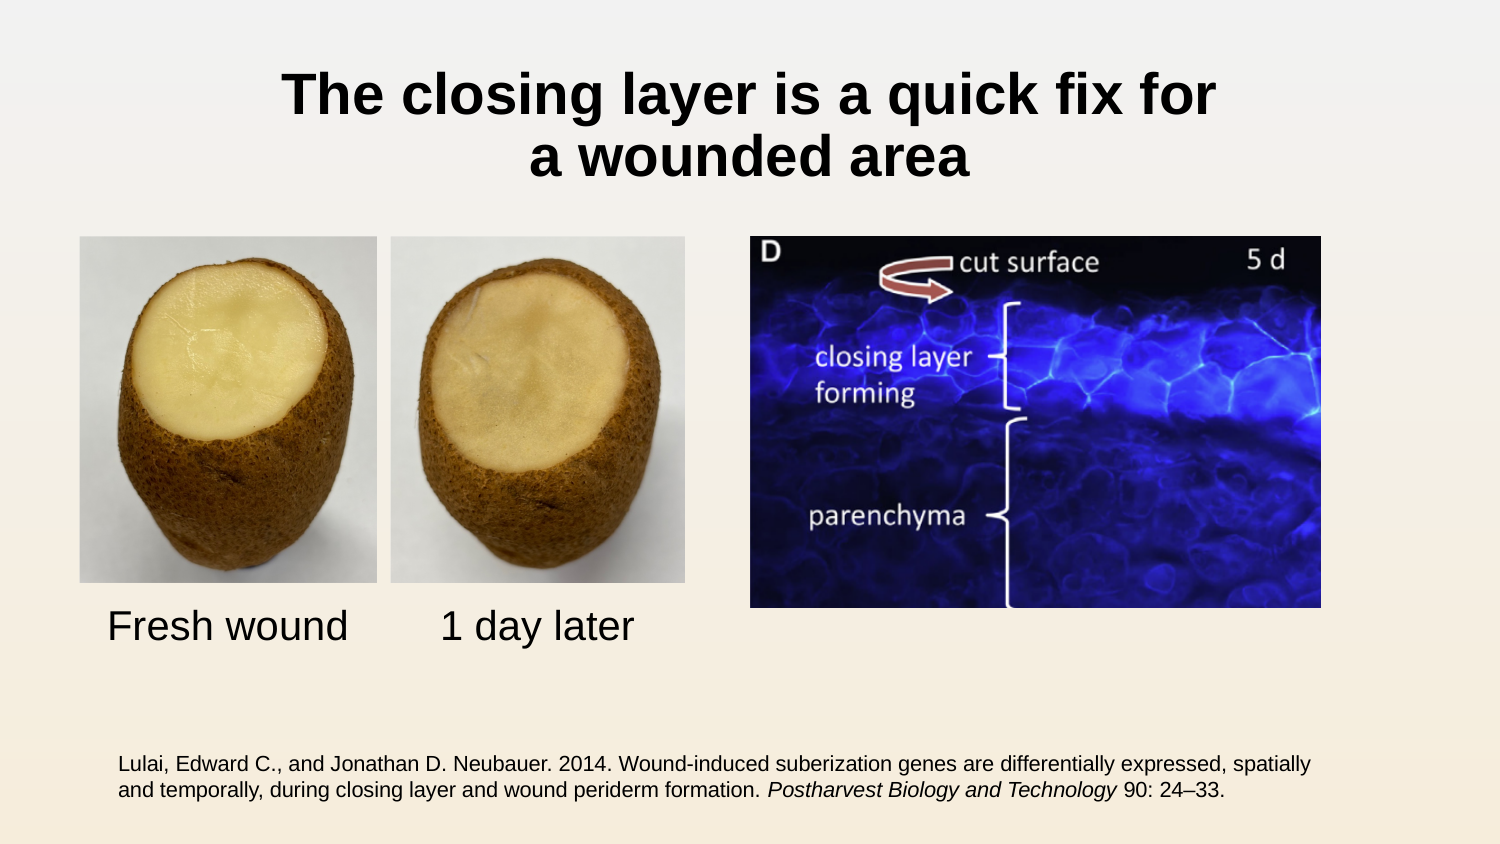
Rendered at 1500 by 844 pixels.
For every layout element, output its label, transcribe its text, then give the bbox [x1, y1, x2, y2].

text_box Lulai, Edward C., and Jonathan D. Neubauer. 2014. Wound-induced suberization genes are differentially expressed, spatially and temporally, during closing layer and wound periderm formation. Postharvest Biology and Technology 90: 24–33. [103, 741, 1349, 809]
title The closing layer is a quick fix for a wounded area [243, 33, 1257, 220]
text_box Fresh wound [92, 591, 364, 657]
picture [54, 237, 711, 583]
picture [749, 236, 1321, 608]
text_box 1 day later [425, 591, 651, 657]
